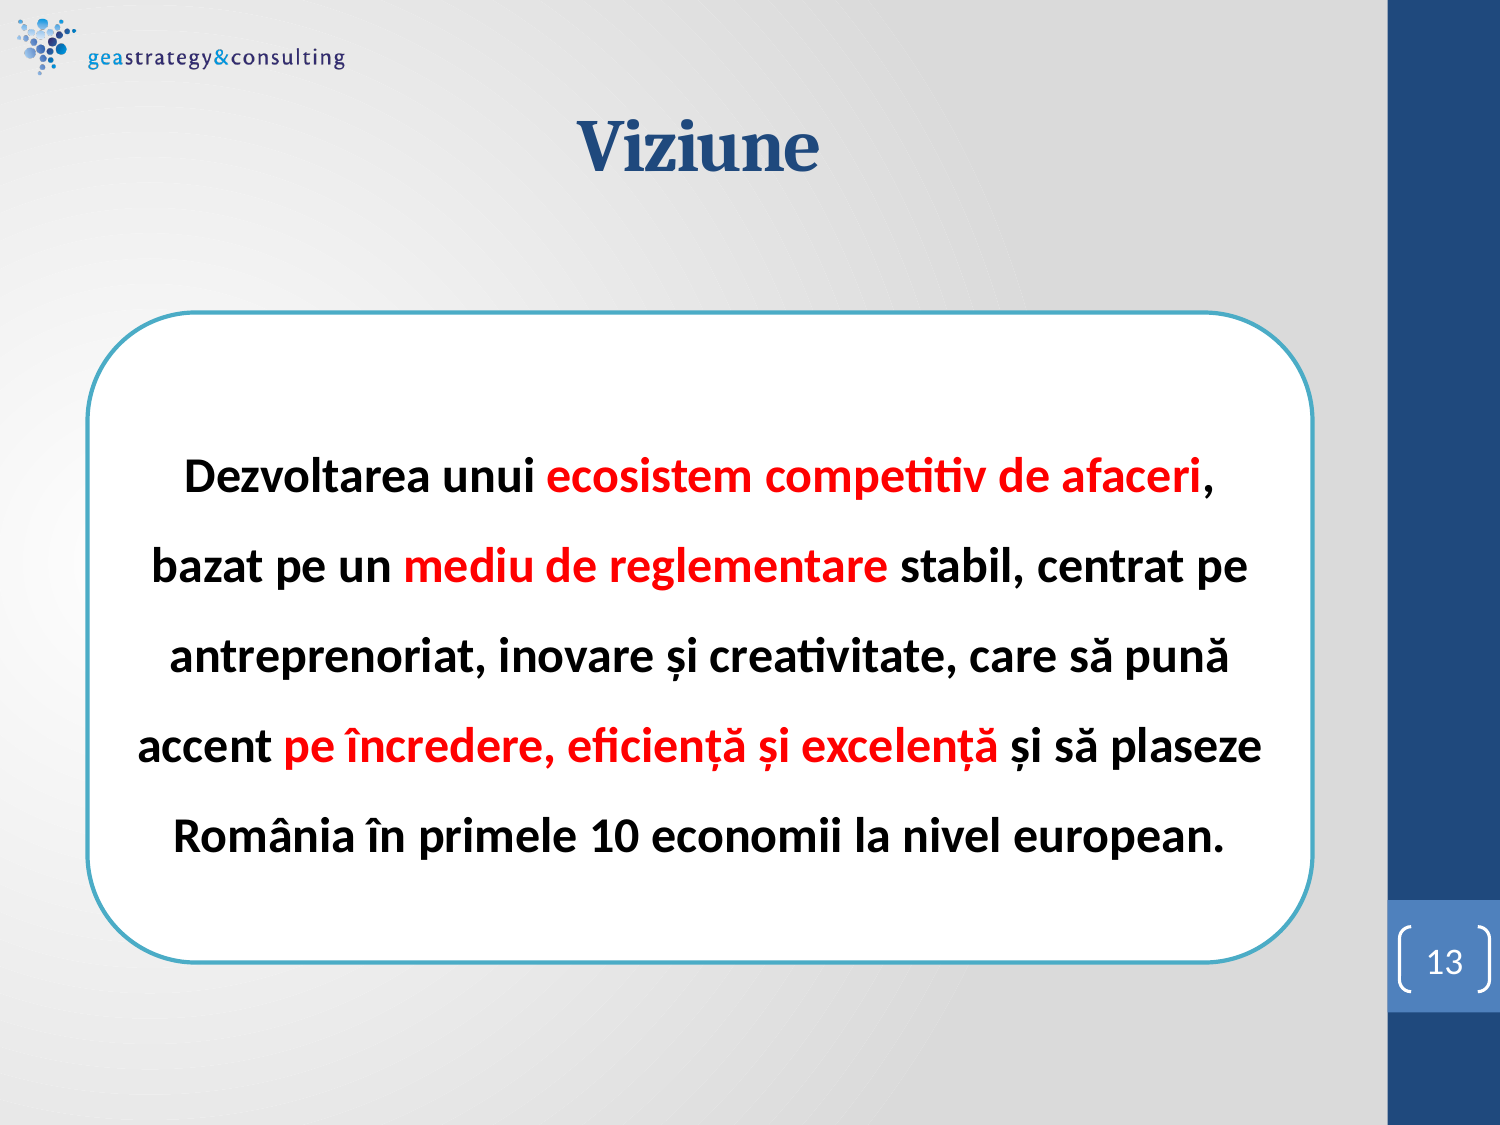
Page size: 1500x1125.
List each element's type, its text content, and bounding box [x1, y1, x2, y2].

slide_number 13 [1397, 925, 1492, 994]
list [75, 224, 1325, 750]
title Viziune [75, 87, 1325, 196]
text_box Dezvoltarea unui ecosistem competitiv de afaceri, bazat pe un mediu de reglementare stabil, centrat pe antreprenoriat, inovare și creativitate, care să pună accent pe încredere, eficiență și excelență și să plaseze România în primele 10 economii la nivel european. [85, 310, 1315, 965]
picture [13, 10, 349, 82]
